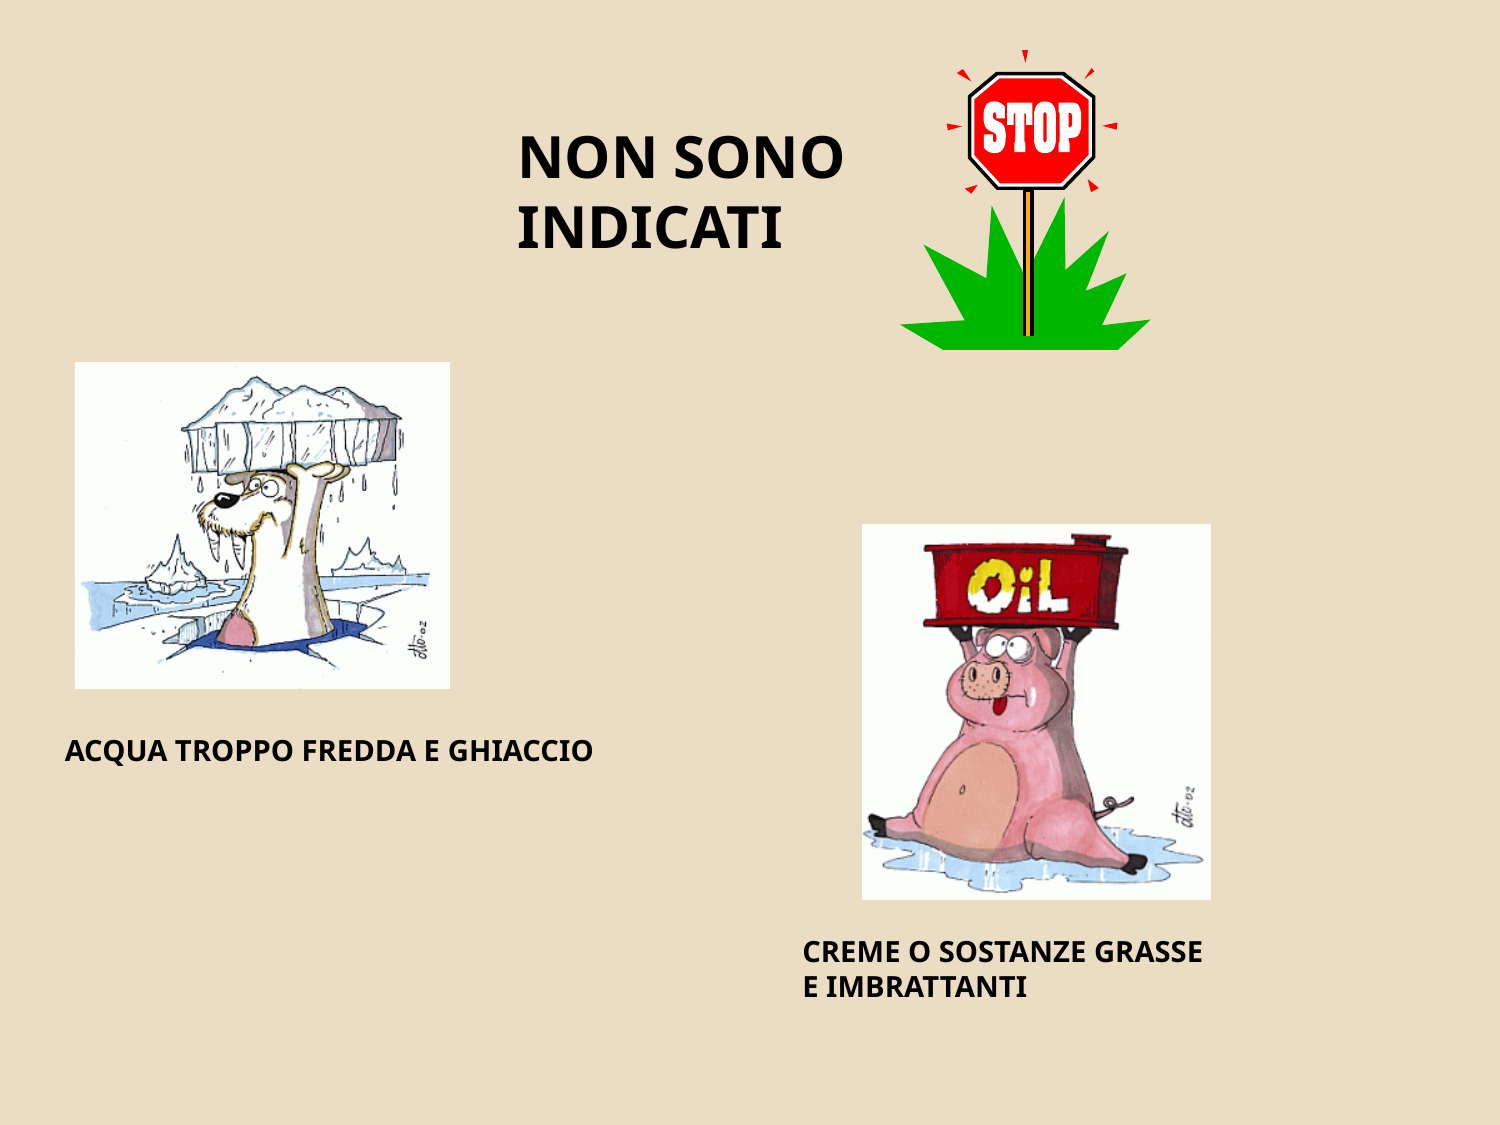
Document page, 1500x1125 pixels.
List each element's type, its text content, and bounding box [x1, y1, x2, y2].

picture [74, 362, 451, 690]
text_box CREME O SOSTANZE GRASSE E IMBRATTANTI [787, 924, 1300, 1013]
picture [862, 524, 1212, 901]
picture [899, 49, 1152, 350]
text_box ACQUA TROPPO FREDDA E GHIACCIO [49, 712, 738, 788]
text_box NON SONO INDICATI [502, 112, 861, 268]
